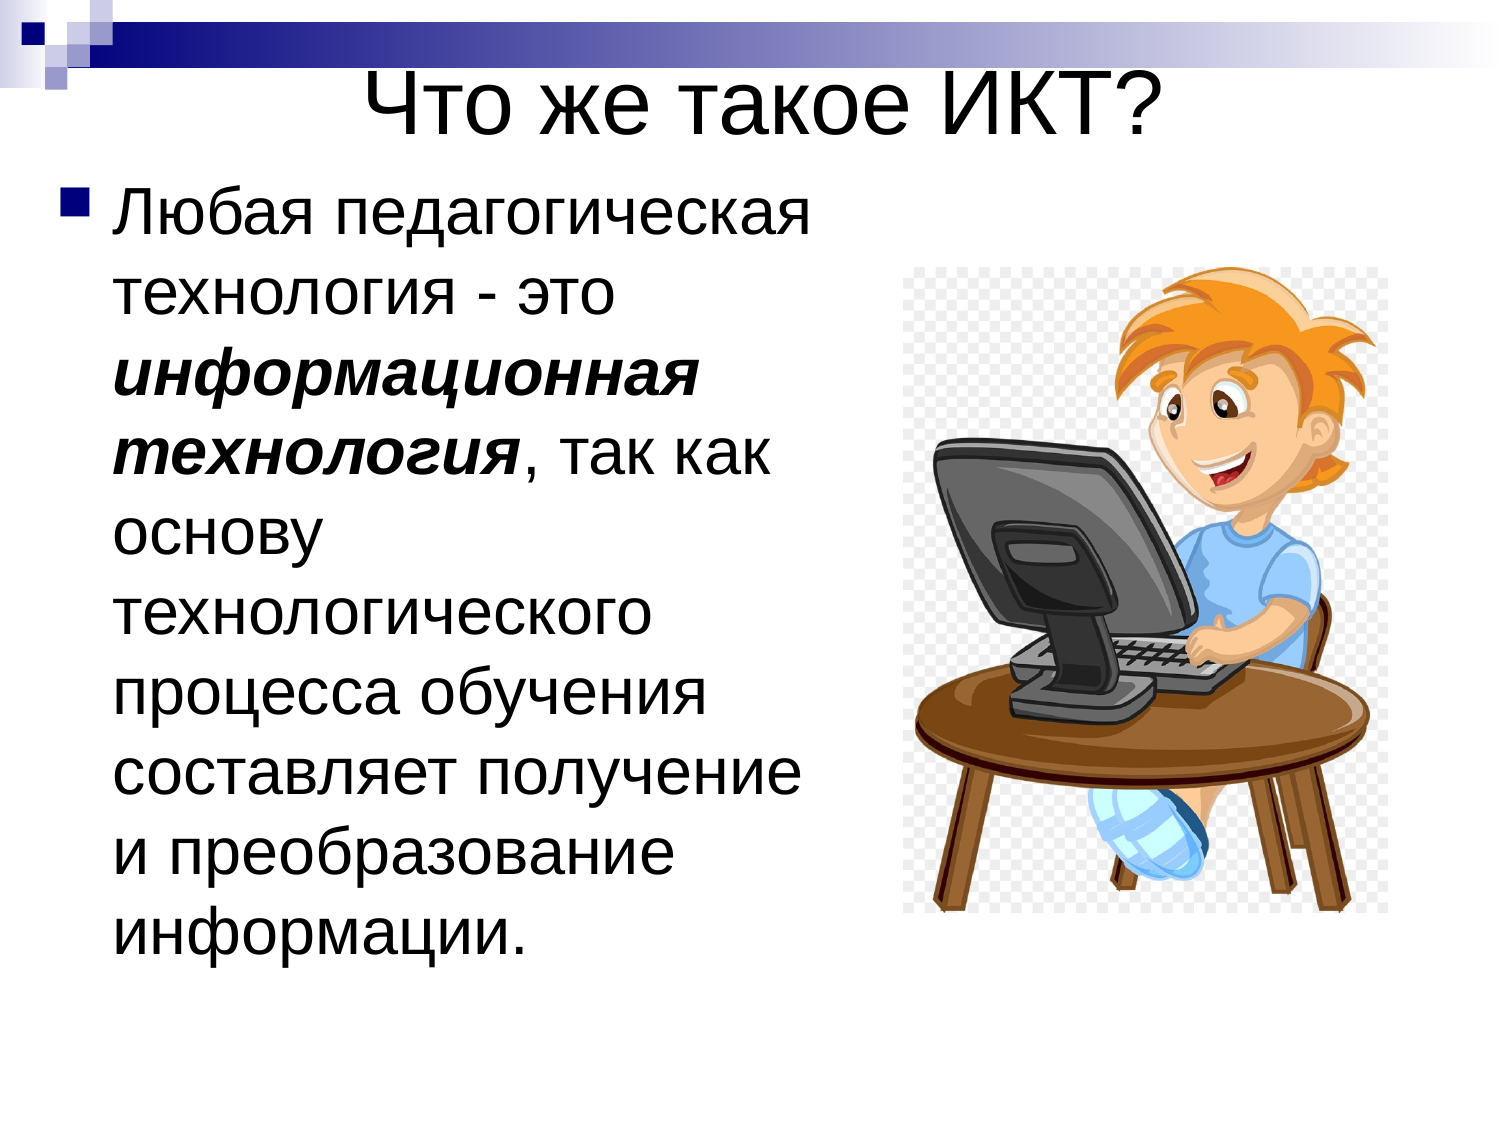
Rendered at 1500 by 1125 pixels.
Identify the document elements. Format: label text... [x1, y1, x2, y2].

picture [903, 266, 1389, 914]
title Что же такое ИКТ? [88, 54, 1439, 141]
list Любая педагогическая технология - это информационная технология, так как основу технологического процесса обучения составляет получение и преобразование информации. [41, 160, 871, 891]
